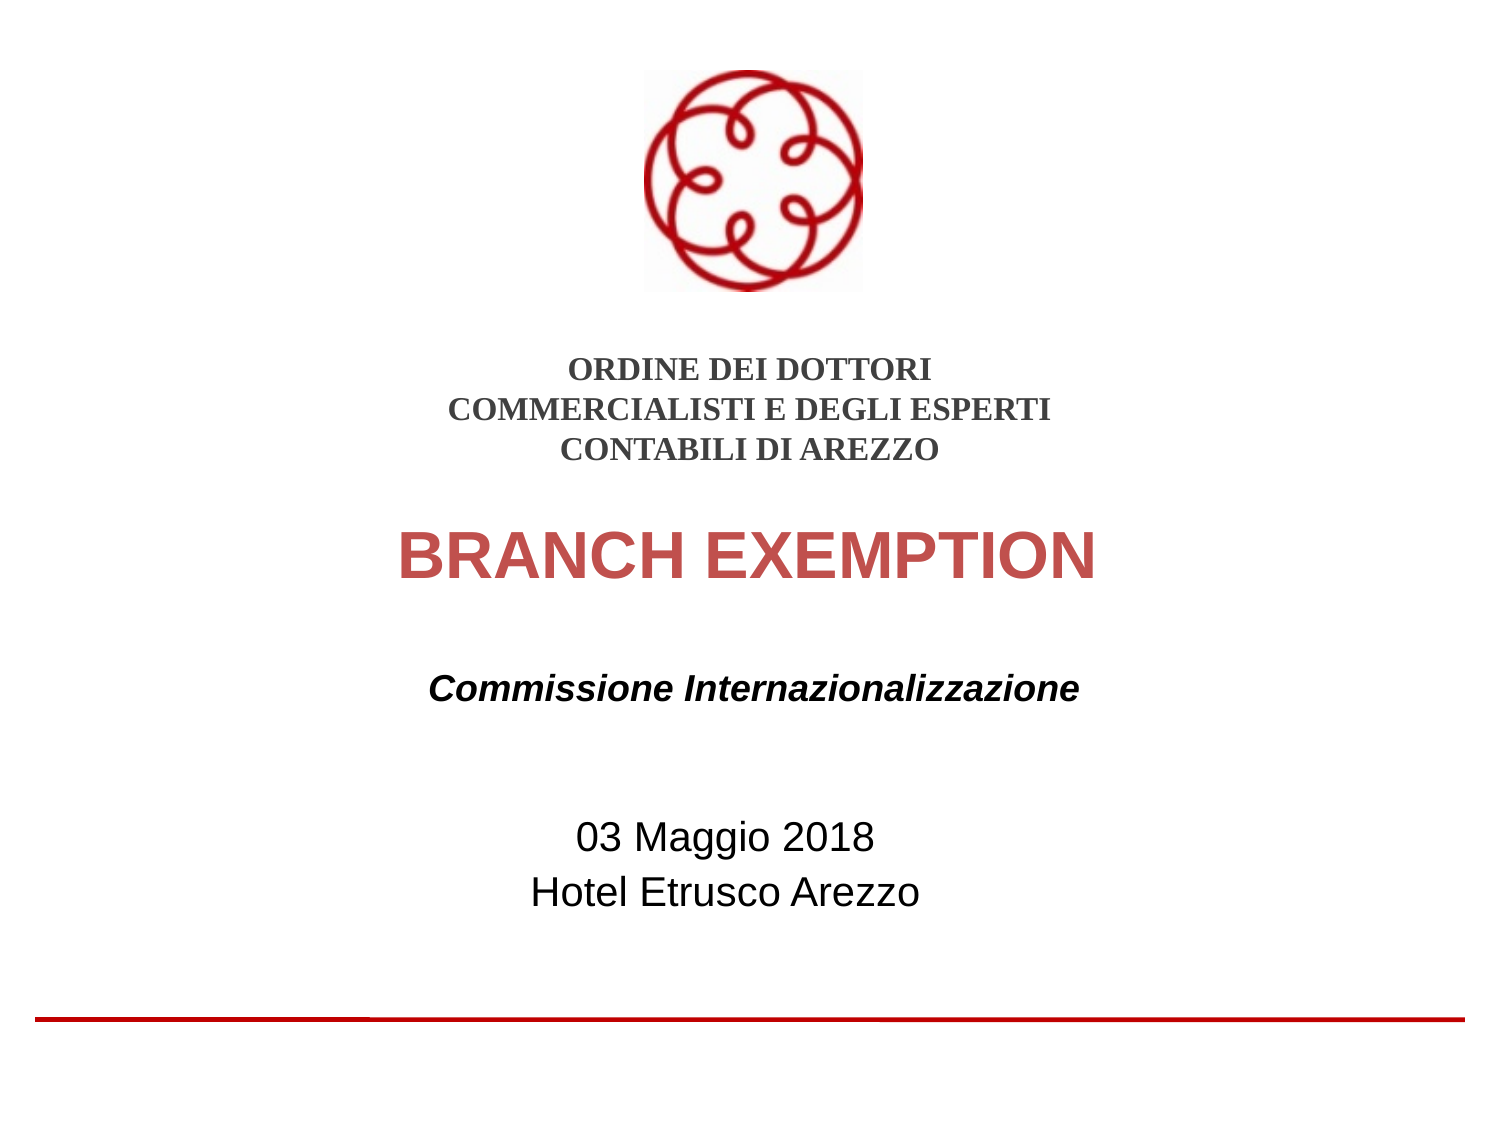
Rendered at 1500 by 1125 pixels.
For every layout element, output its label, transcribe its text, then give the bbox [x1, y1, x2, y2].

text_box BRANCH EXEMPTION [316, 503, 1179, 599]
text_box Commissione Internazionalizzazione [413, 656, 1096, 716]
text_box 03 Maggio 2018 Hotel Etrusco Arezzo [93, 796, 1358, 922]
picture [644, 70, 864, 293]
text_box ORDINE DEI DOTTORI COMMERCIALISTI E DEGLI ESPERTI CONTABILI DI AREZZO [398, 339, 1102, 475]
